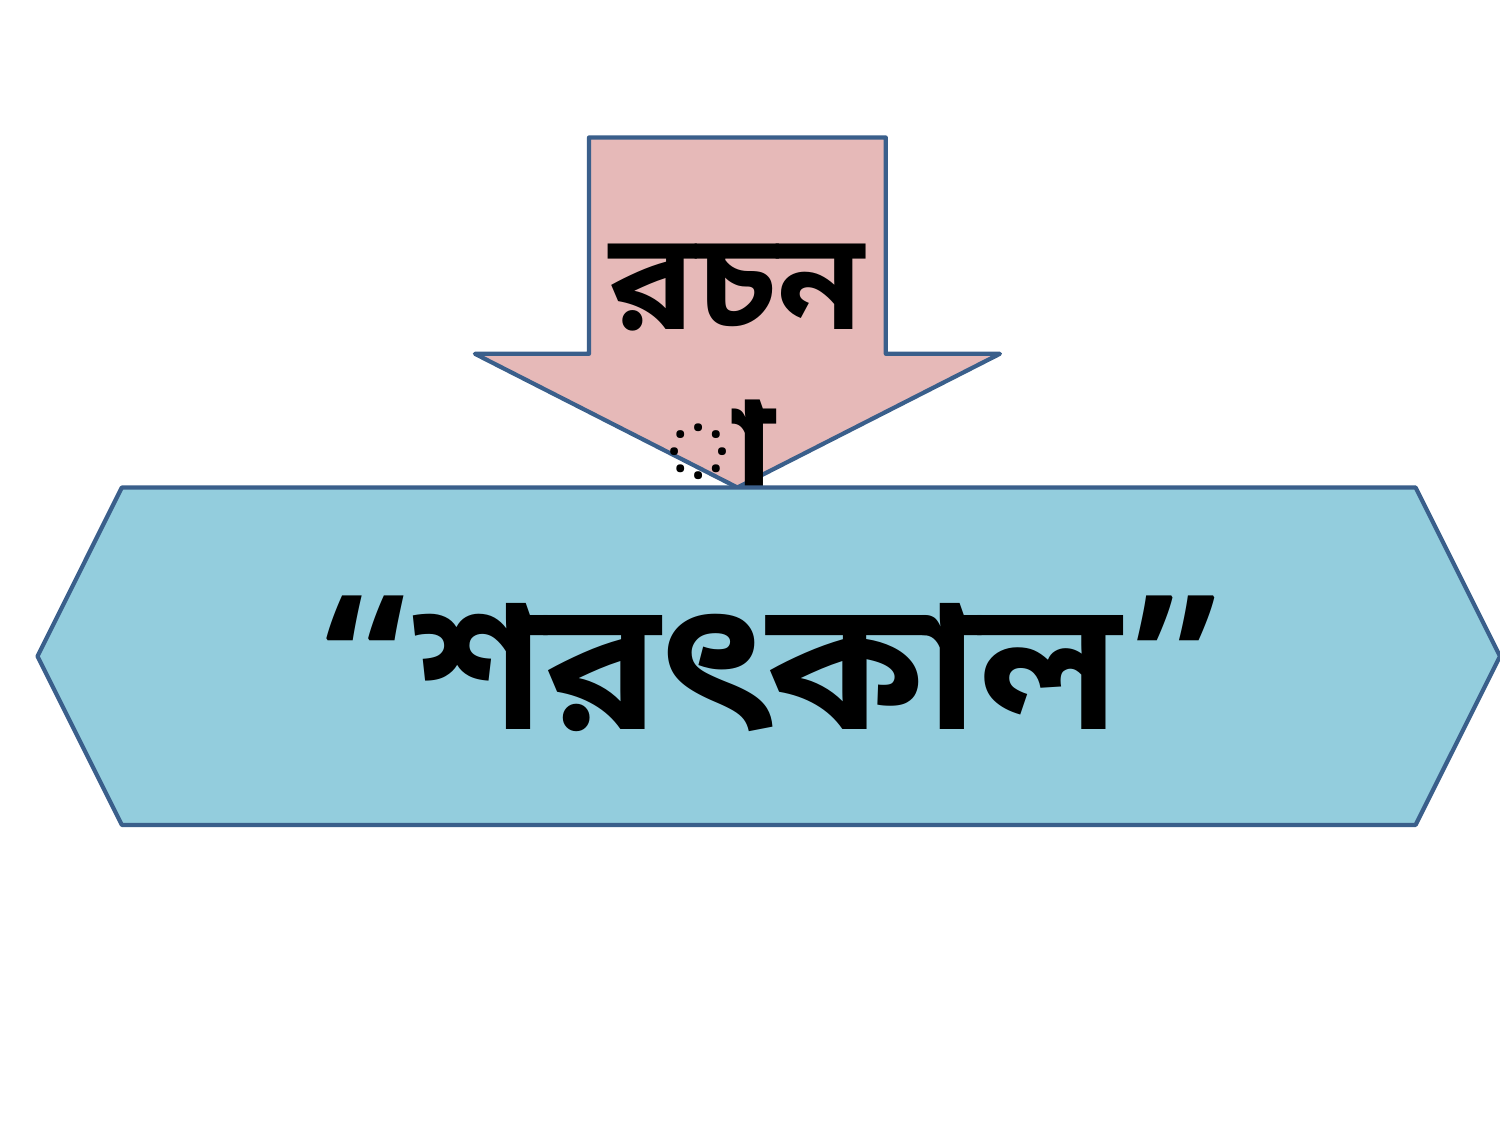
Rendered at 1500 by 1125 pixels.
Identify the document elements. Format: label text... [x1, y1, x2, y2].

text_box রচনা [472, 135, 1002, 485]
text_box “শরৎকাল” [35, 485, 1500, 828]
